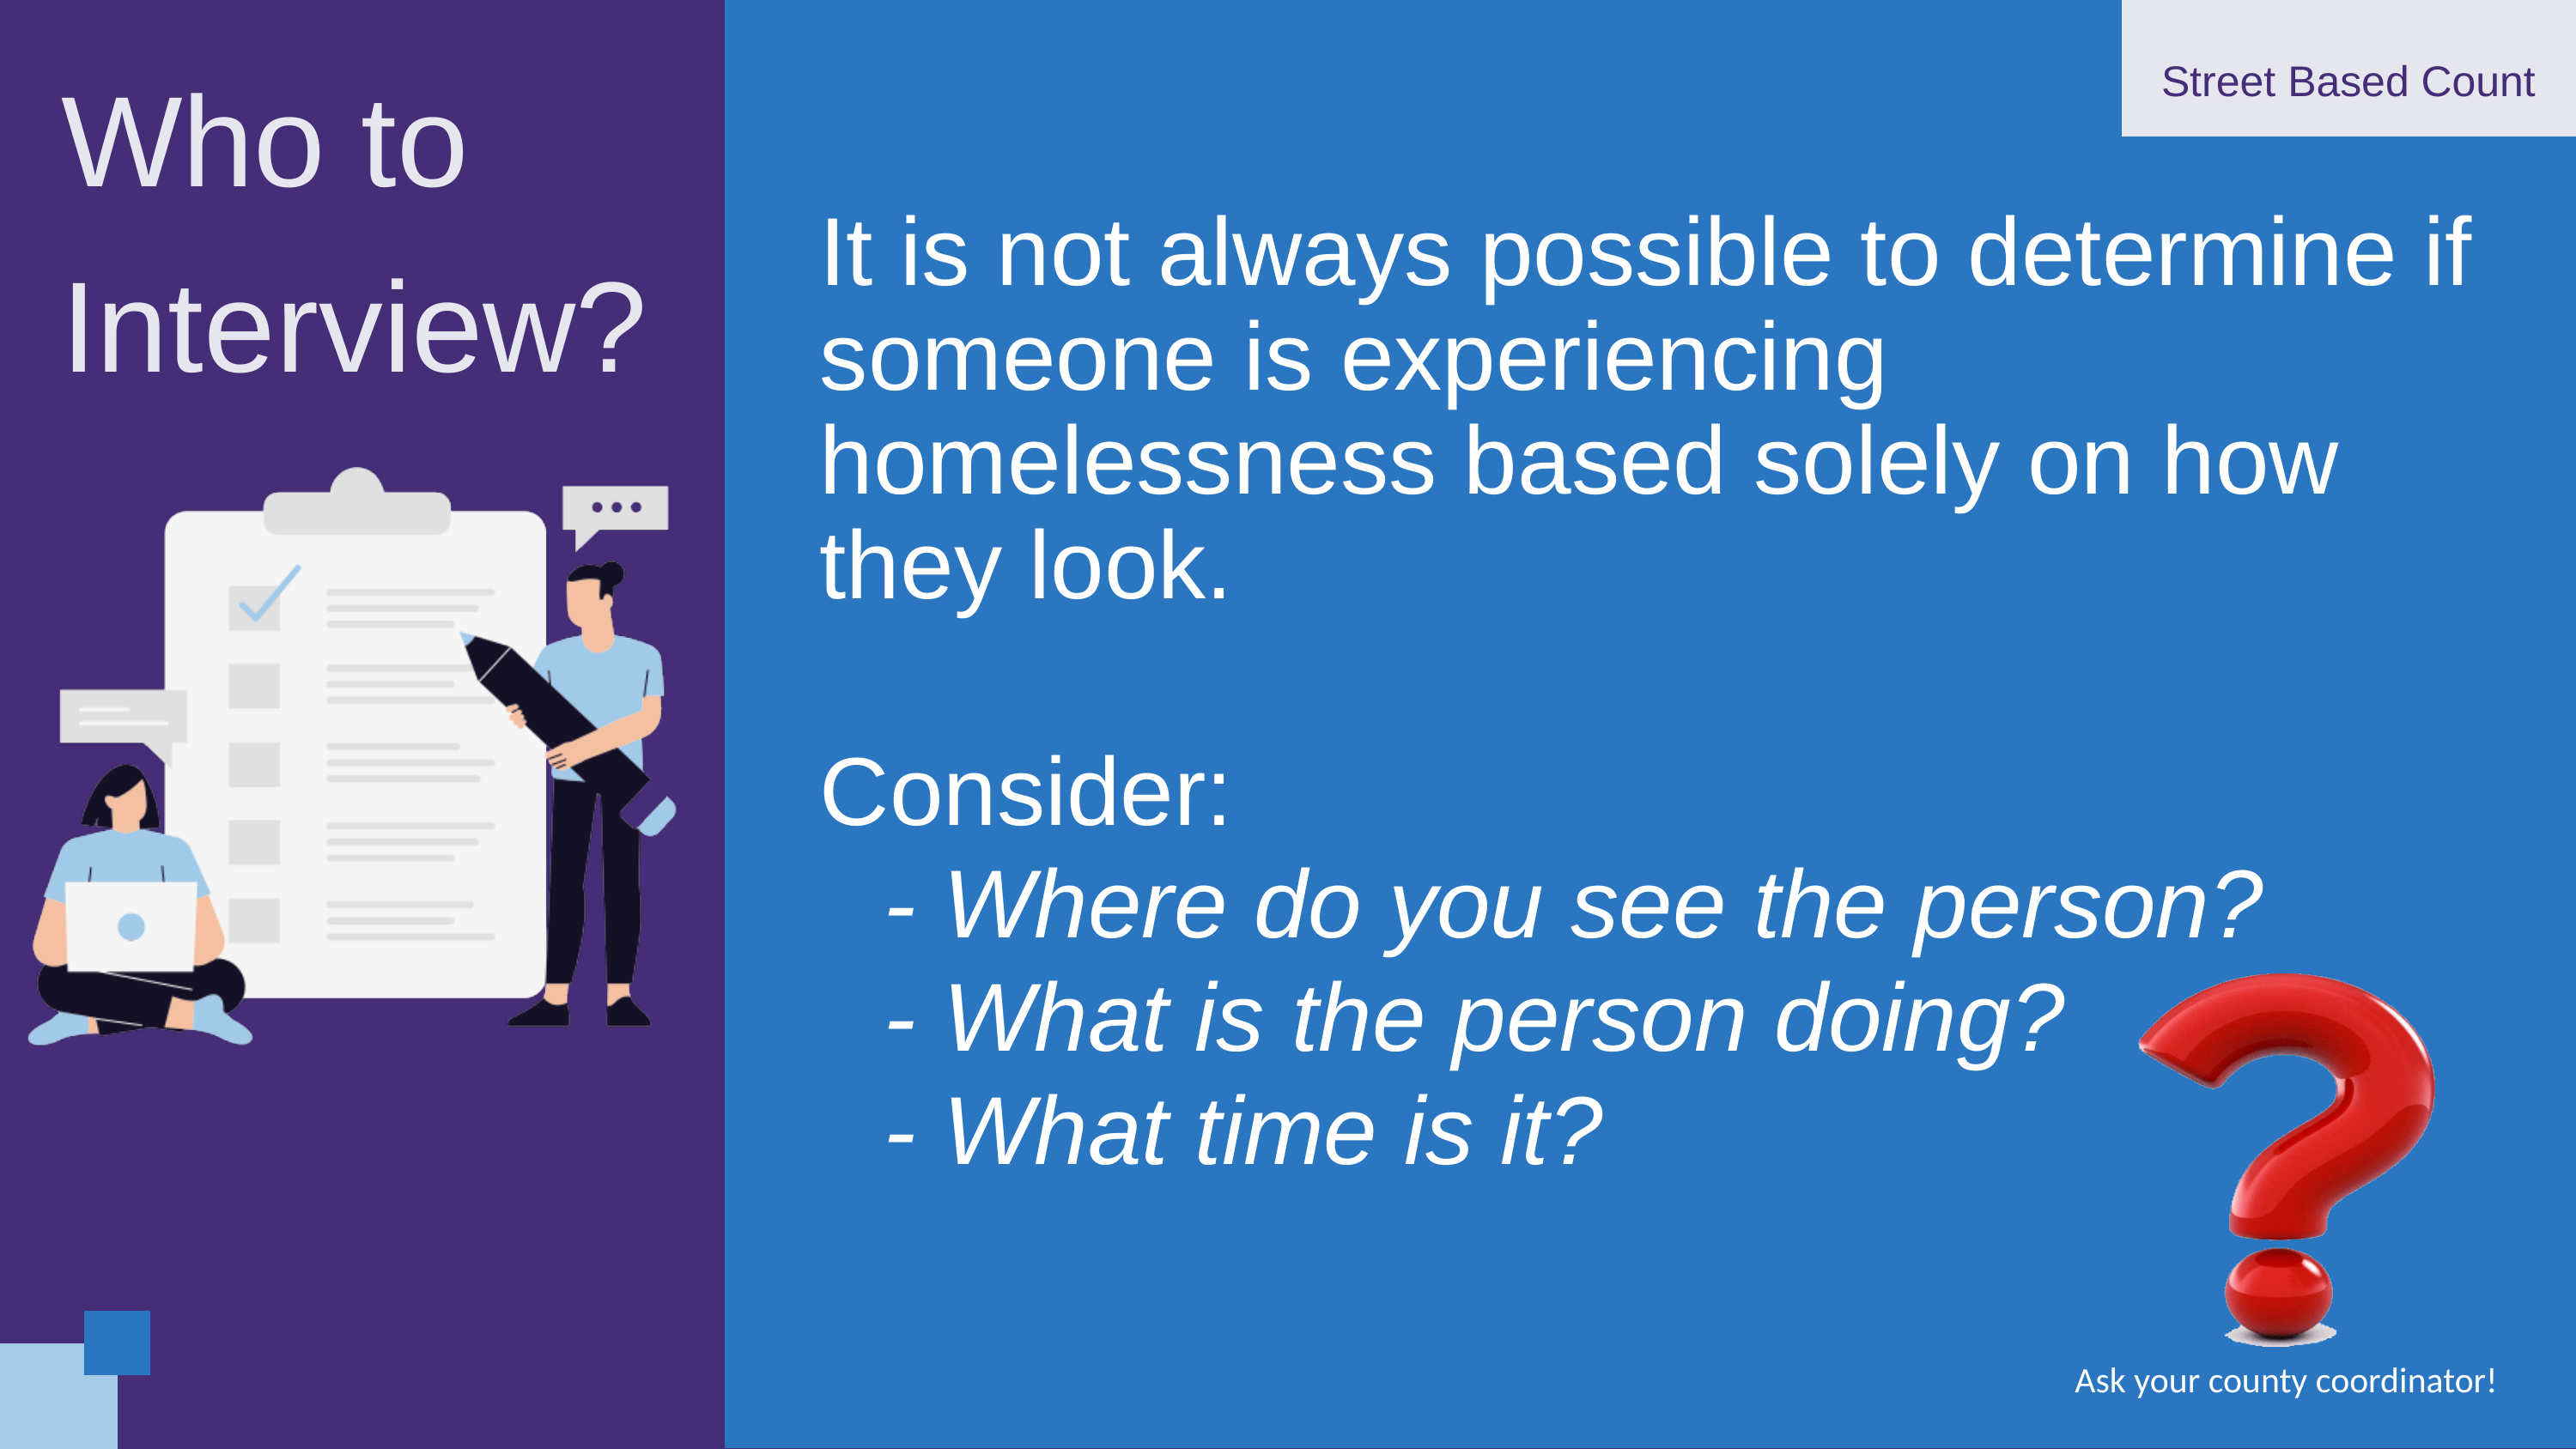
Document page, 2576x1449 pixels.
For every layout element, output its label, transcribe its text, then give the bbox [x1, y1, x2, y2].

picture [2137, 973, 2435, 1347]
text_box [2121, 0, 2576, 435]
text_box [725, 0, 2576, 1449]
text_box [0, 1310, 151, 1449]
text_box Who to Interview? [60, 27, 719, 398]
text_box [27, 467, 678, 1047]
